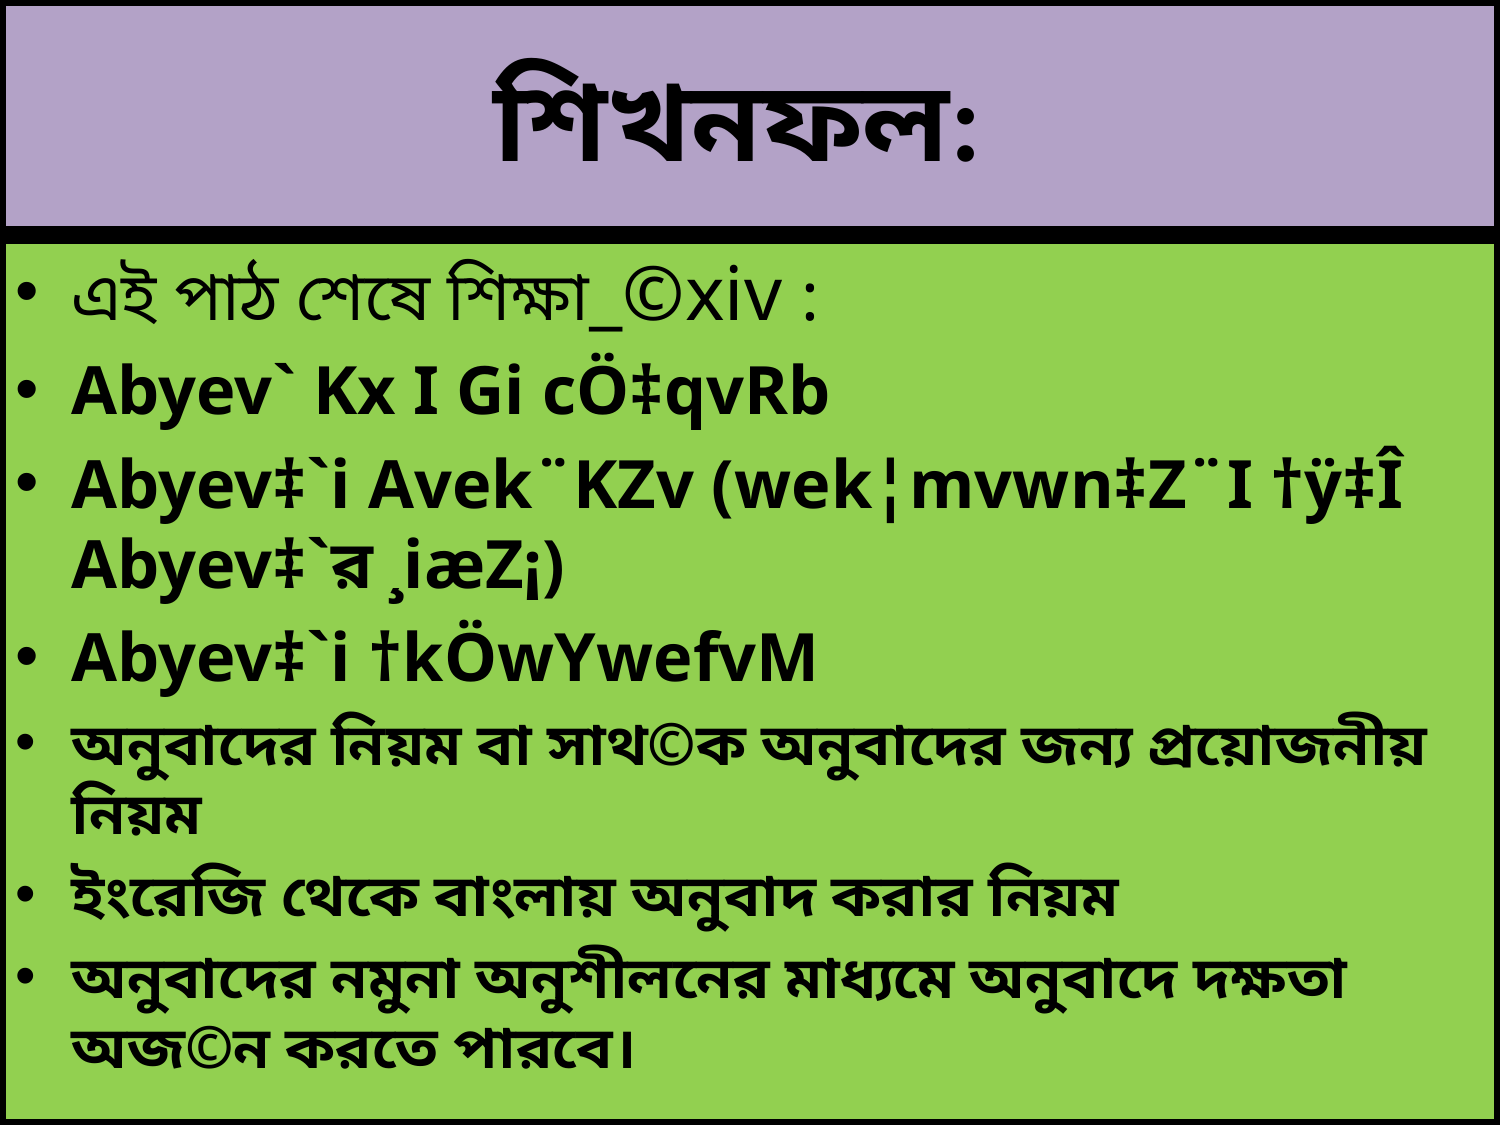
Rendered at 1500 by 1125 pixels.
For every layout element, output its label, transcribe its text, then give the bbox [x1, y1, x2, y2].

title শিখনফল: [0, 0, 1500, 233]
list এই পাঠ শেষে শিক্ষা_©xiv : Abyev` Kx I Gi cÖ‡qvRb Abyev‡`i Avek¨KZv (wek¦mvwn‡Z¨I †ÿ‡Î Abyev‡`র ¸iæZ¡) Abyev‡`i †kÖwYwefvM অনুবাদের নিয়ম বা সাথ©ক অনুবাদের জন্য প্রয়োজনীয় নিয়ম ইংরেজি থেকে বাংলায় অনুবাদ করার নিয়ম অনুবাদের নমুনা অনুশীলনের মাধ্যমে অনুবাদে দক্ষতা অজ©ন করতে পারবে। [0, 237, 1500, 1125]
